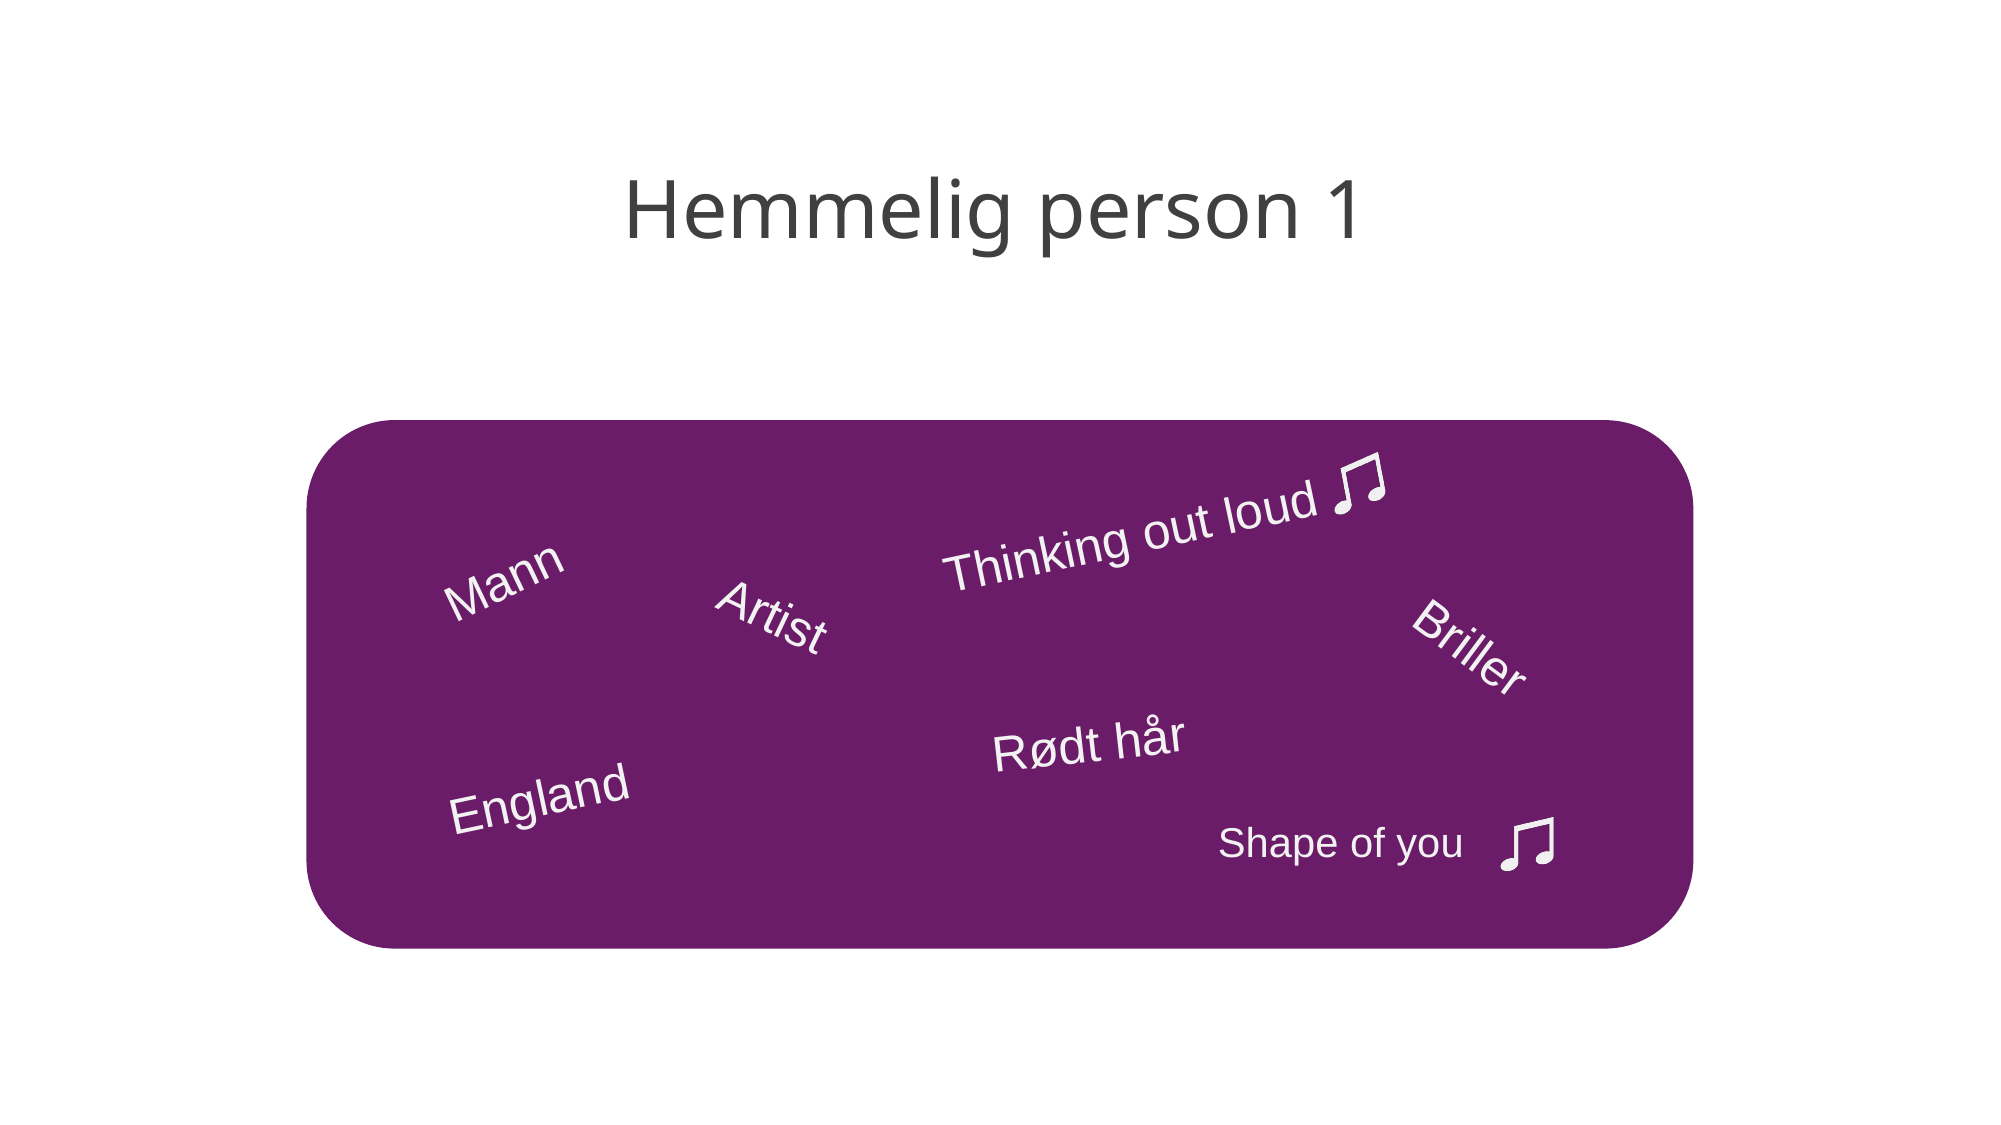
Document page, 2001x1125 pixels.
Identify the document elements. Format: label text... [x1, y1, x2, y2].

picture [1359, 442, 1386, 447]
text_box Artist [693, 548, 867, 684]
text_box Briller [1387, 569, 1563, 728]
text_box England [426, 721, 728, 856]
text_box [305, 419, 1695, 950]
text_box Rødt hår [973, 688, 1234, 792]
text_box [1203, 808, 1563, 881]
text_box Mann [416, 503, 605, 646]
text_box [924, 447, 1396, 567]
title Hemmelig person 1 [607, 161, 1393, 269]
